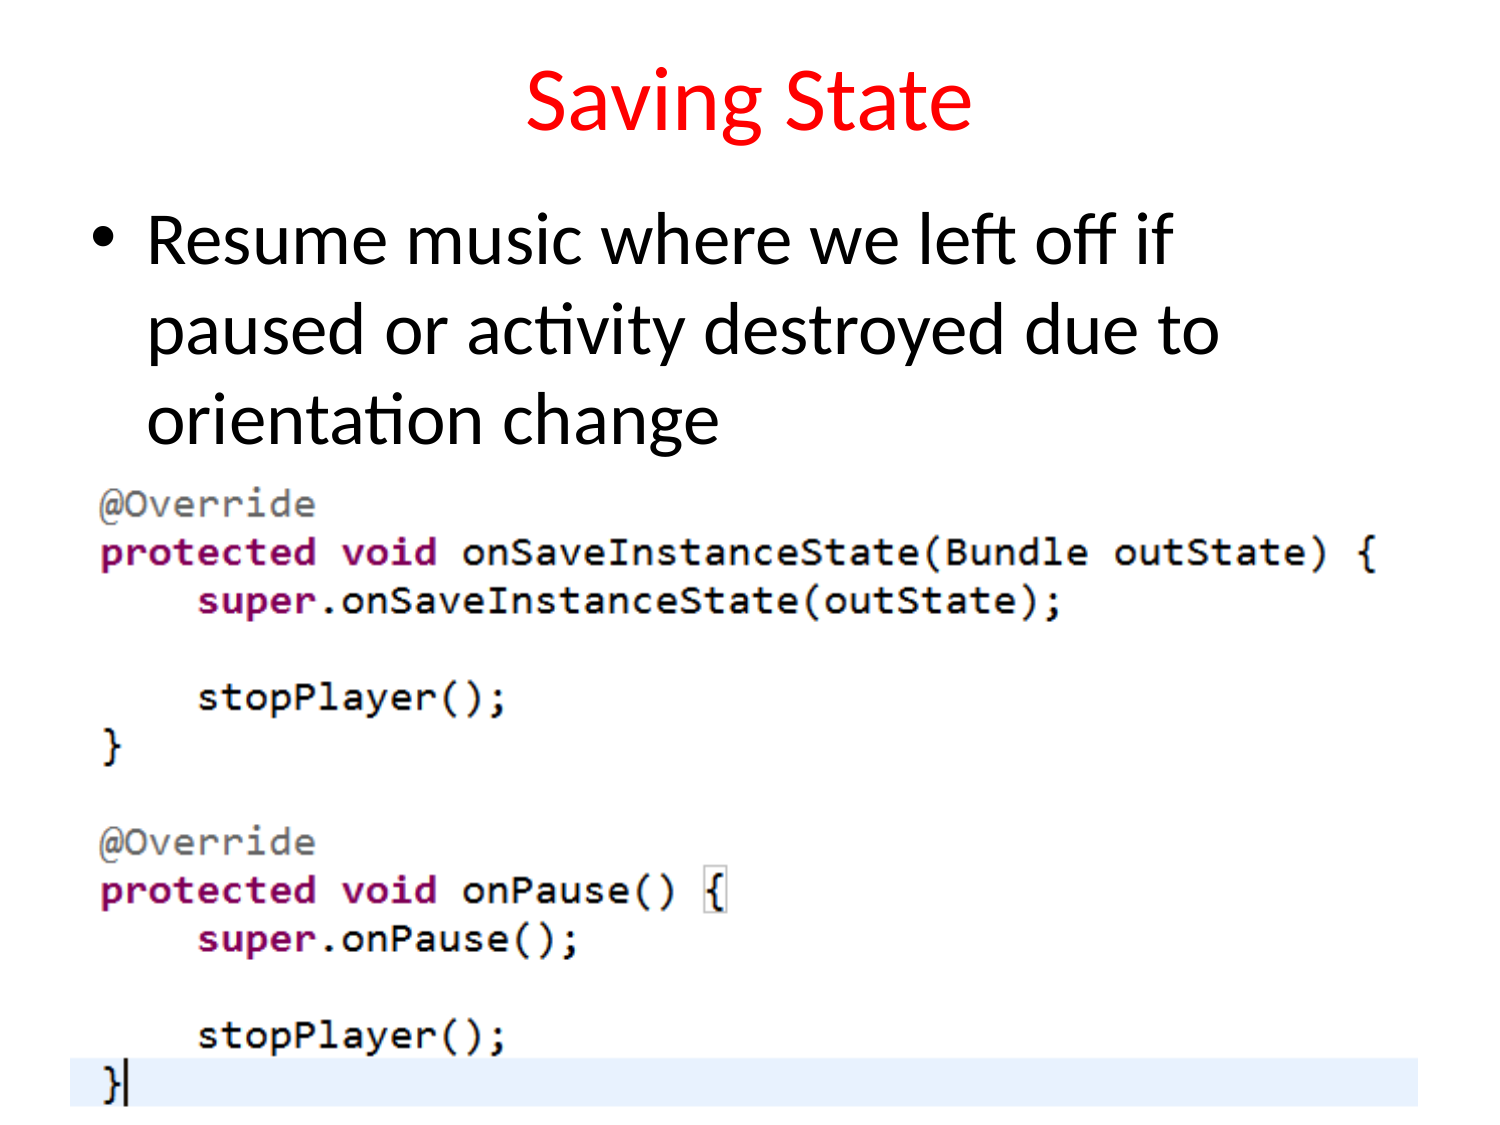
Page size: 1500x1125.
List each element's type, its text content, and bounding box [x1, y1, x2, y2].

list Resume music where we left off if paused or activity destroyed due to orientation change [75, 182, 1425, 1038]
picture [69, 471, 1419, 1125]
title Saving State [75, 0, 1425, 182]
